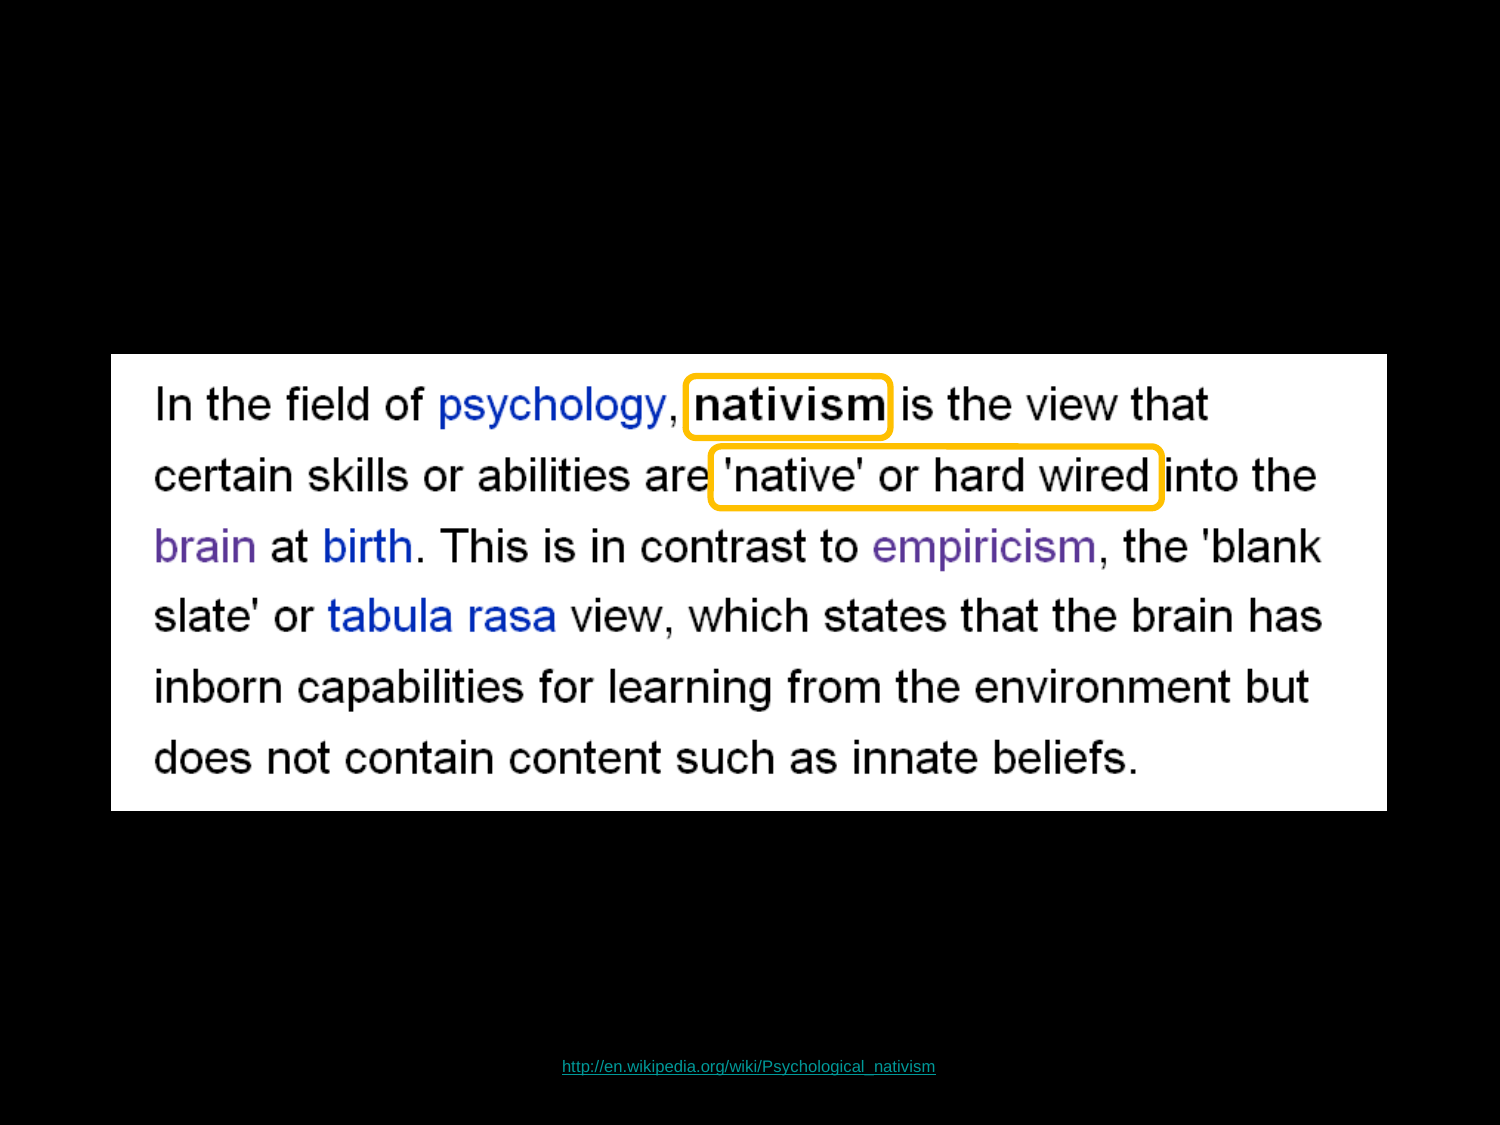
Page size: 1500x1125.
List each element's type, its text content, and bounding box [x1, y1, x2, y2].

text_box http://en.wikipedia.org/wiki/Psychological_nativism [547, 1048, 952, 1084]
picture [111, 354, 1387, 812]
